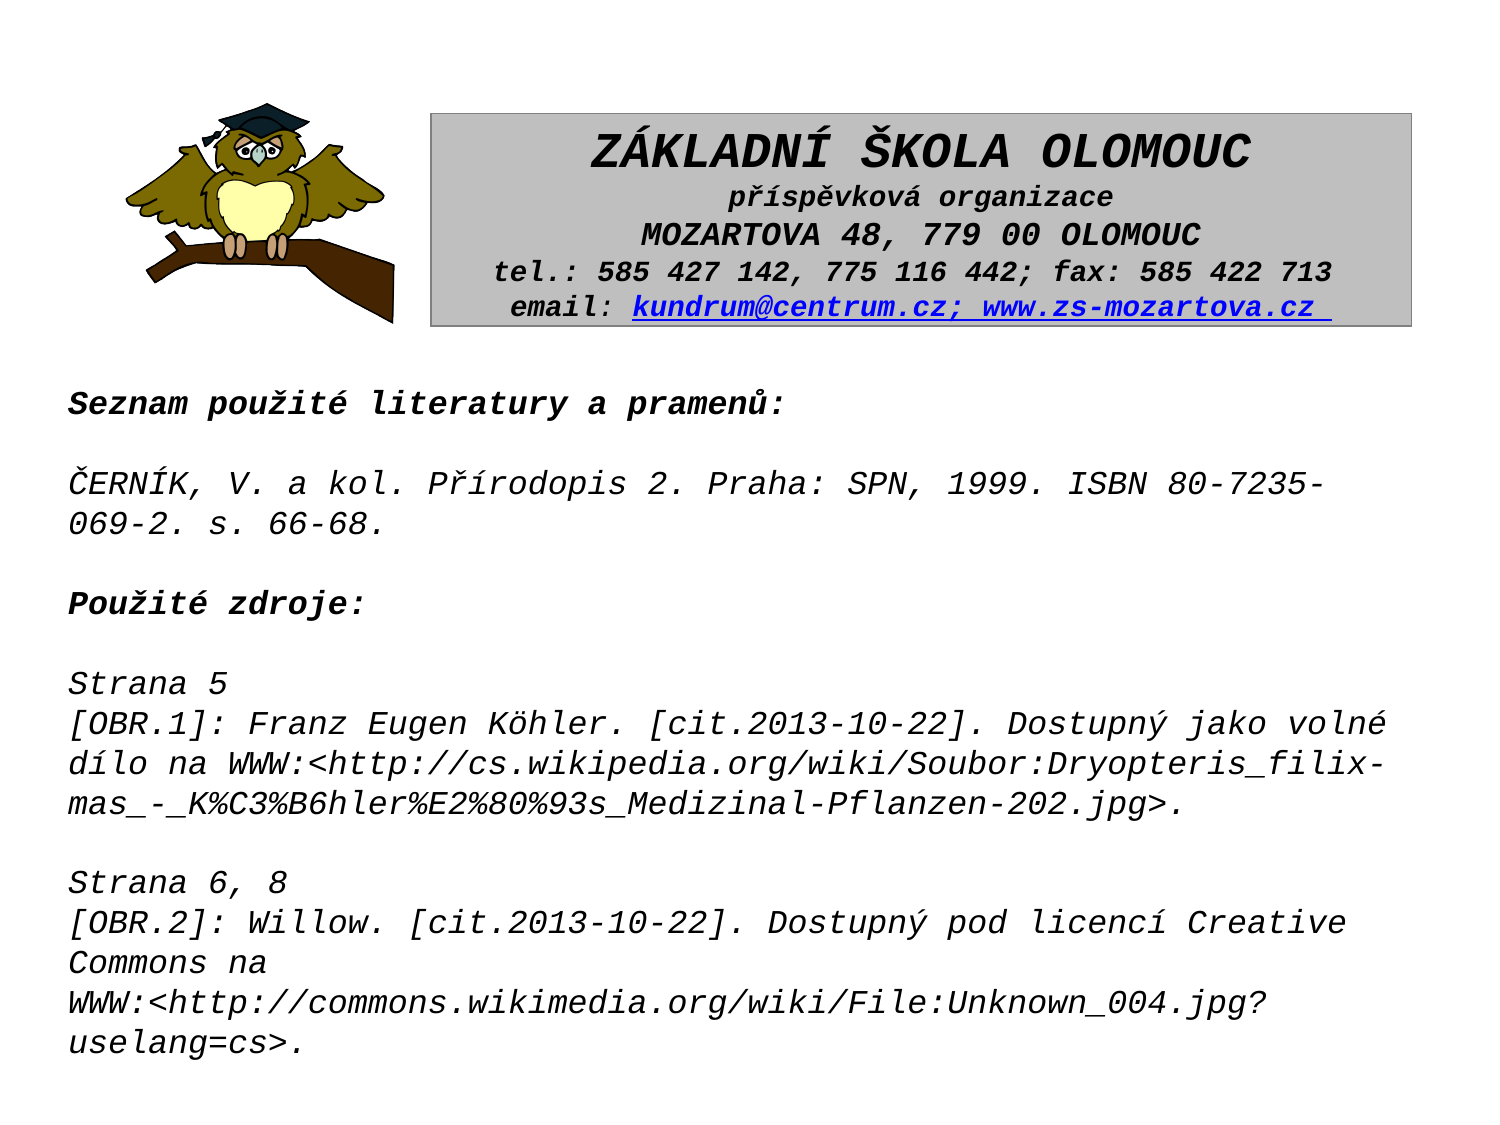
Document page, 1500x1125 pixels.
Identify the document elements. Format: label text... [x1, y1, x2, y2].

picture [123, 101, 396, 326]
text_box Seznam použité literatury a pramenů: ČERNÍK, V. a kol. Přírodopis 2. Praha: SPN, 1999. ISBN 80-7235-069-2. s. 66-68. Použité zdroje: Strana 5 [OBR.1]: Franz Eugen Köhler. [cit.2013-10-22]. Dostupný jako volné dílo na WWW:<http://cs.wikipedia.org/wiki/Soubor:Dryopteris_filix-mas_-_K%C3%B6hler%E2%80%93s_Medizinal-Pflanzen-202.jpg>. Strana 6, 8 [OBR.2]: Willow. [cit.2013-10-22]. Dostupný pod licencí Creative Commons na WWW:<http://commons.wikimedia.org/wiki/File:Unknown_004.jpg?uselang=cs>. [53, 374, 1418, 1068]
text_box ZÁKLADNÍ ŠKOLA OLOMOUC příspěvková organizace MOZARTOVA 48, 779 00 OLOMOUC tel.: 585 427 142, 775 116 442; fax: 585 422 713 email: kundrum@centrum.cz; www.zs-mozartova.cz [430, 113, 1412, 326]
